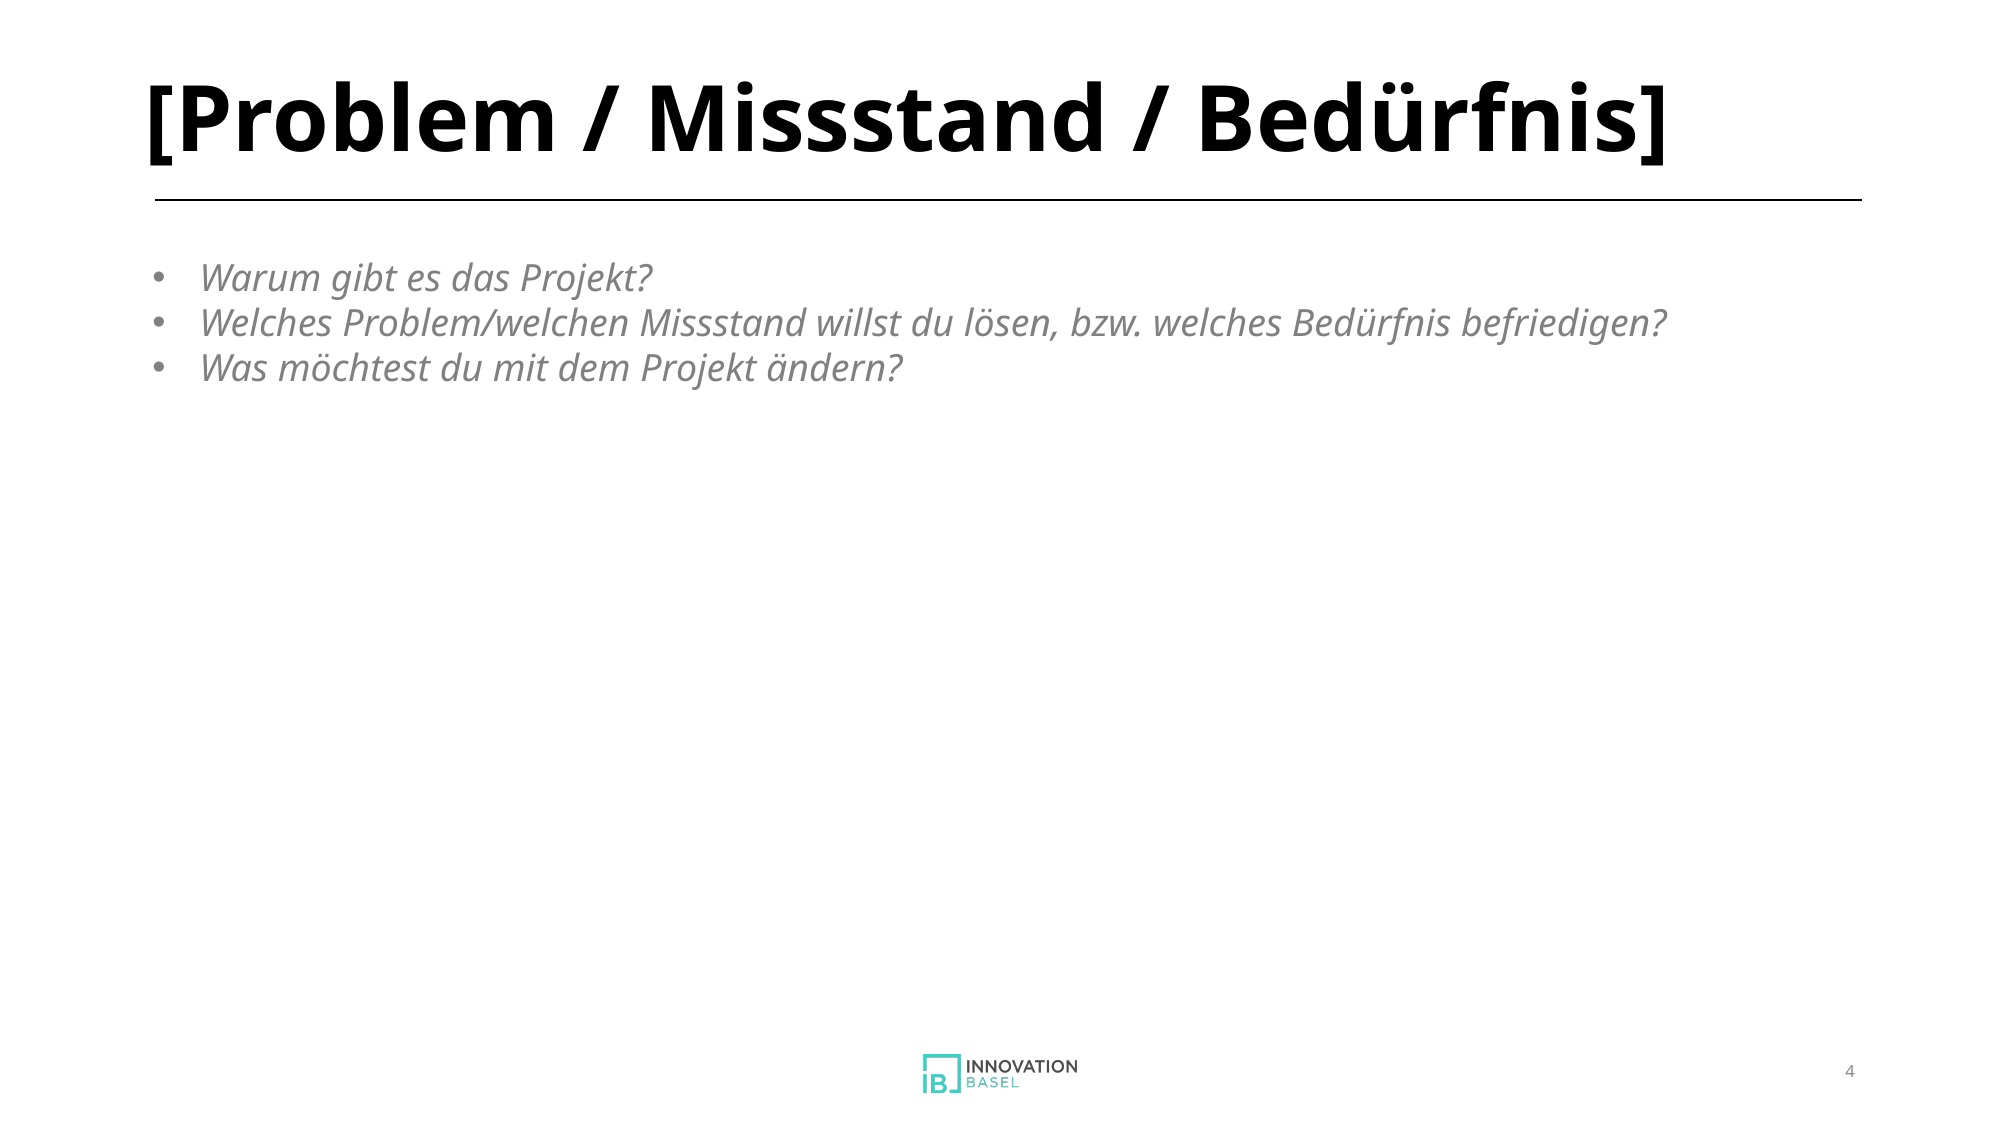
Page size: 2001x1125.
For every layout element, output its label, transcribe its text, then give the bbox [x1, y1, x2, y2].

slide_number ‹#› [1836, 738, 1863, 1125]
title [Problem / Missstand / Bedürfnis] [137, 59, 1863, 185]
picture [923, 1054, 1077, 1093]
text_box Warum gibt es das Projekt? Welches Problem/welchen Missstand willst du lösen, bzw. welches Bedürfnis befriedigen? Was möchtest du mit dem Projekt ändern? [144, 246, 1855, 397]
